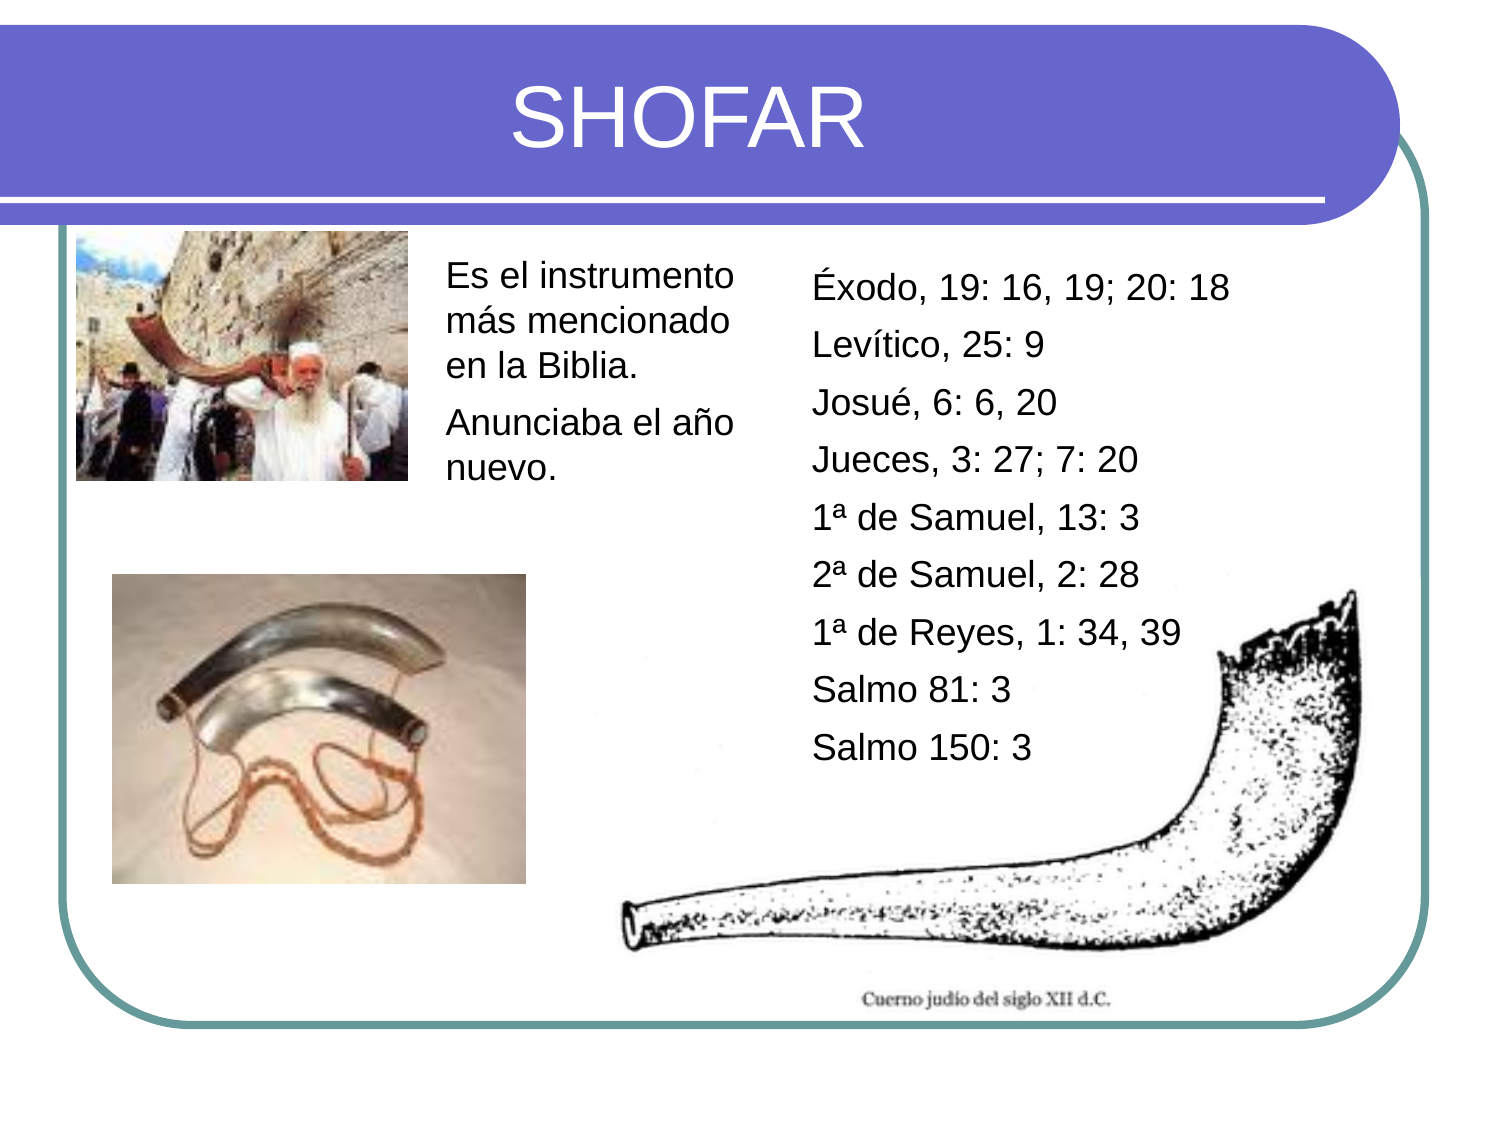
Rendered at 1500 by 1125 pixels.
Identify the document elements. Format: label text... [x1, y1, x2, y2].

picture [76, 231, 408, 481]
text_box Éxodo, 19: 16, 19; 20: 18 Levítico, 25: 9 Josué, 6: 6, 20 Jueces, 3: 27; 7: 20 1ª de Samuel, 13: 3 2ª de Samuel, 2: 28 1ª de Reyes, 1: 34, 39 Salmo 81: 3 Salmo 150: 3 [797, 255, 1353, 562]
picture [596, 562, 1392, 1033]
title SHOFAR [32, 37, 1347, 188]
picture [112, 574, 526, 884]
text_box Es el instrumento más mencionado en la Biblia. Anunciaba el año nuevo. [430, 243, 786, 496]
